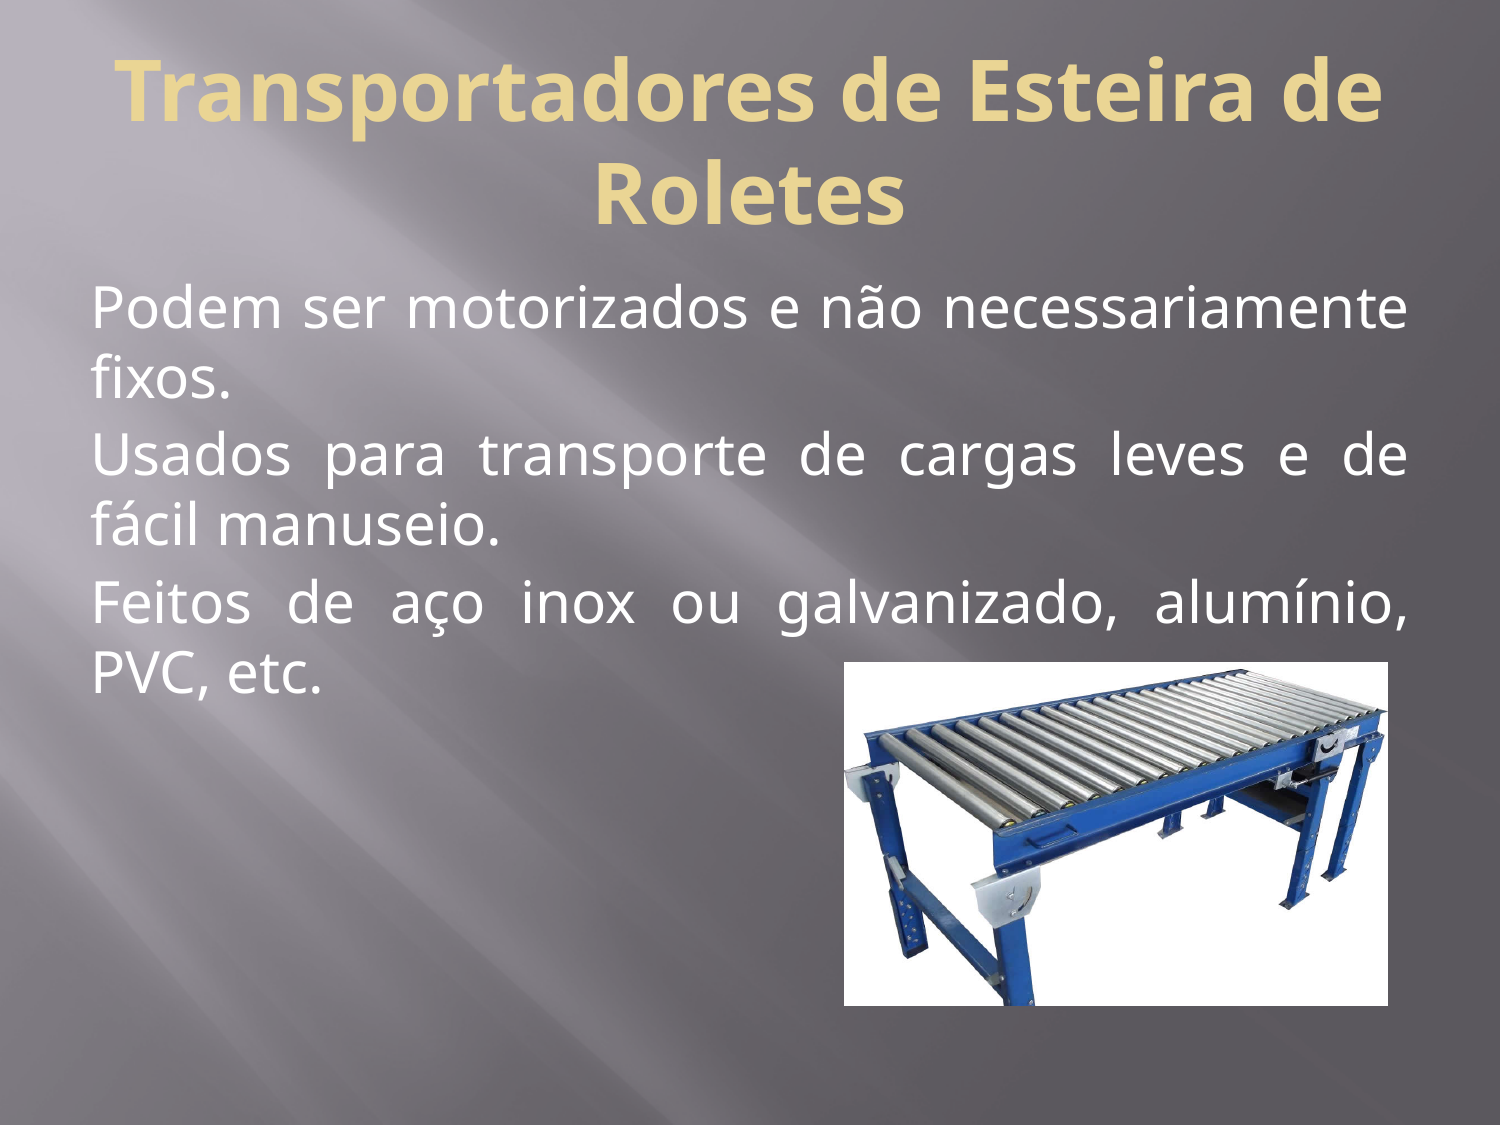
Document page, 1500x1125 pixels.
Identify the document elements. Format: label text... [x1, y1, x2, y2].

list Podem ser motorizados e não necessariamente fixos. Usados para transporte de cargas leves e de fácil manuseio. Feitos de aço inox ou galvanizado, alumínio, PVC, etc. [75, 262, 1425, 1035]
picture [0, 0, 1500, 1125]
title Transportadores de Esteira de Roletes [75, 45, 1425, 233]
